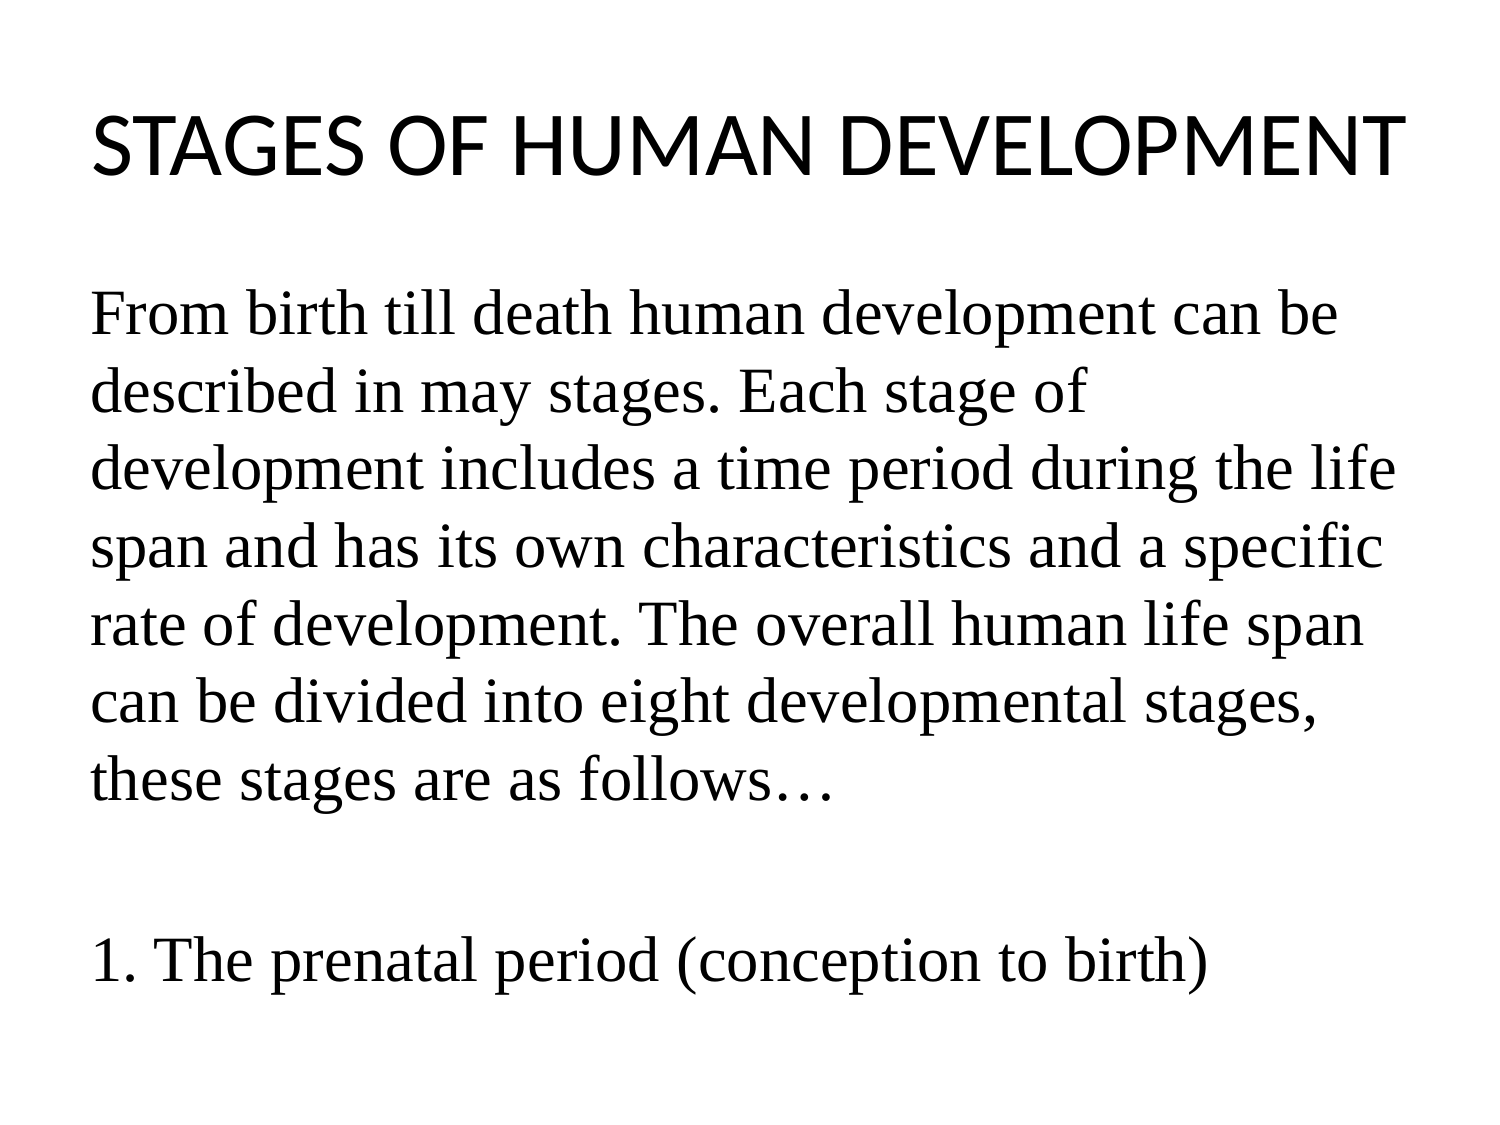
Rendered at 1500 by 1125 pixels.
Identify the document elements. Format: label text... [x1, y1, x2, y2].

list From birth till death human development can be described in may stages. Each stage of development includes a time period during the life span and has its own characteristics and a specific rate of development. The overall human life span can be divided into eight developmental stages, these stages are as follows… 1. The prenatal period (conception to birth) [75, 262, 1425, 1005]
title STAGES OF HUMAN DEVELOPMENT [75, 45, 1425, 233]
